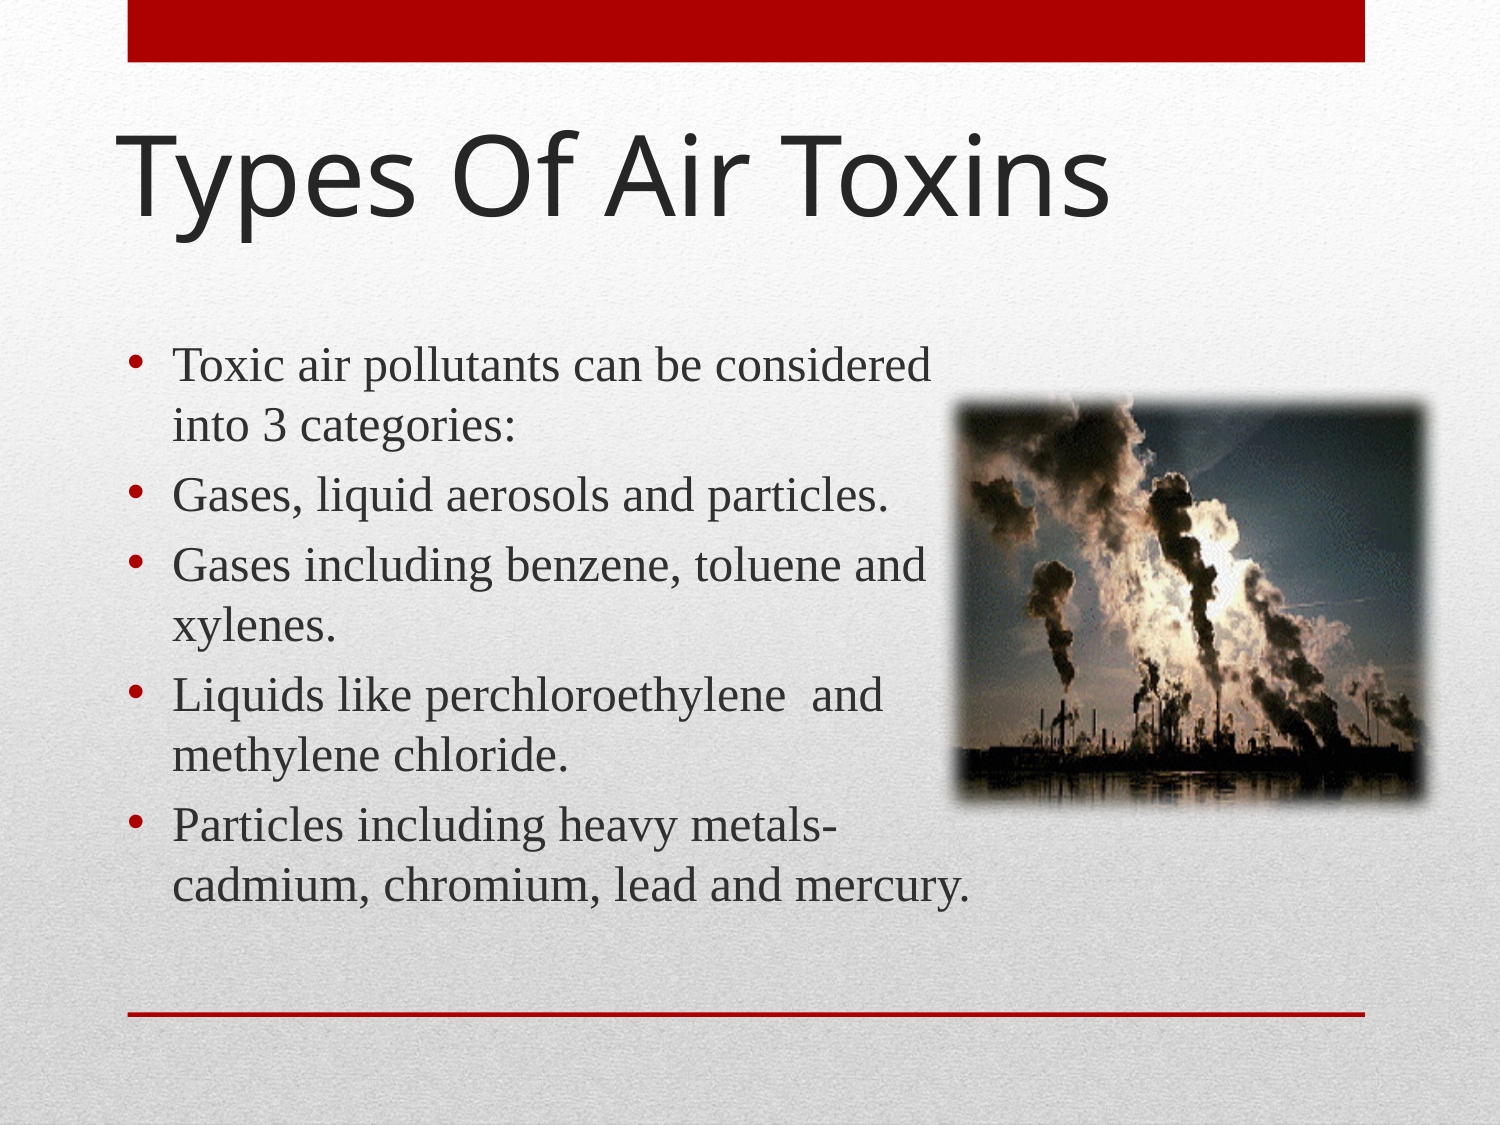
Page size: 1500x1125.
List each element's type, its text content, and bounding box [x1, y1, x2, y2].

picture [938, 384, 1443, 821]
list Toxic air pollutants can be considered into 3 categories: Gases, liquid aerosols and particles. Gases including benzene, toluene and xylenes. Liquids like perchloroethylene and methylene chloride. Particles including heavy metals- cadmium, chromium, lead and mercury. [112, 267, 1034, 976]
title Types Of Air Toxins [100, 0, 1213, 247]
